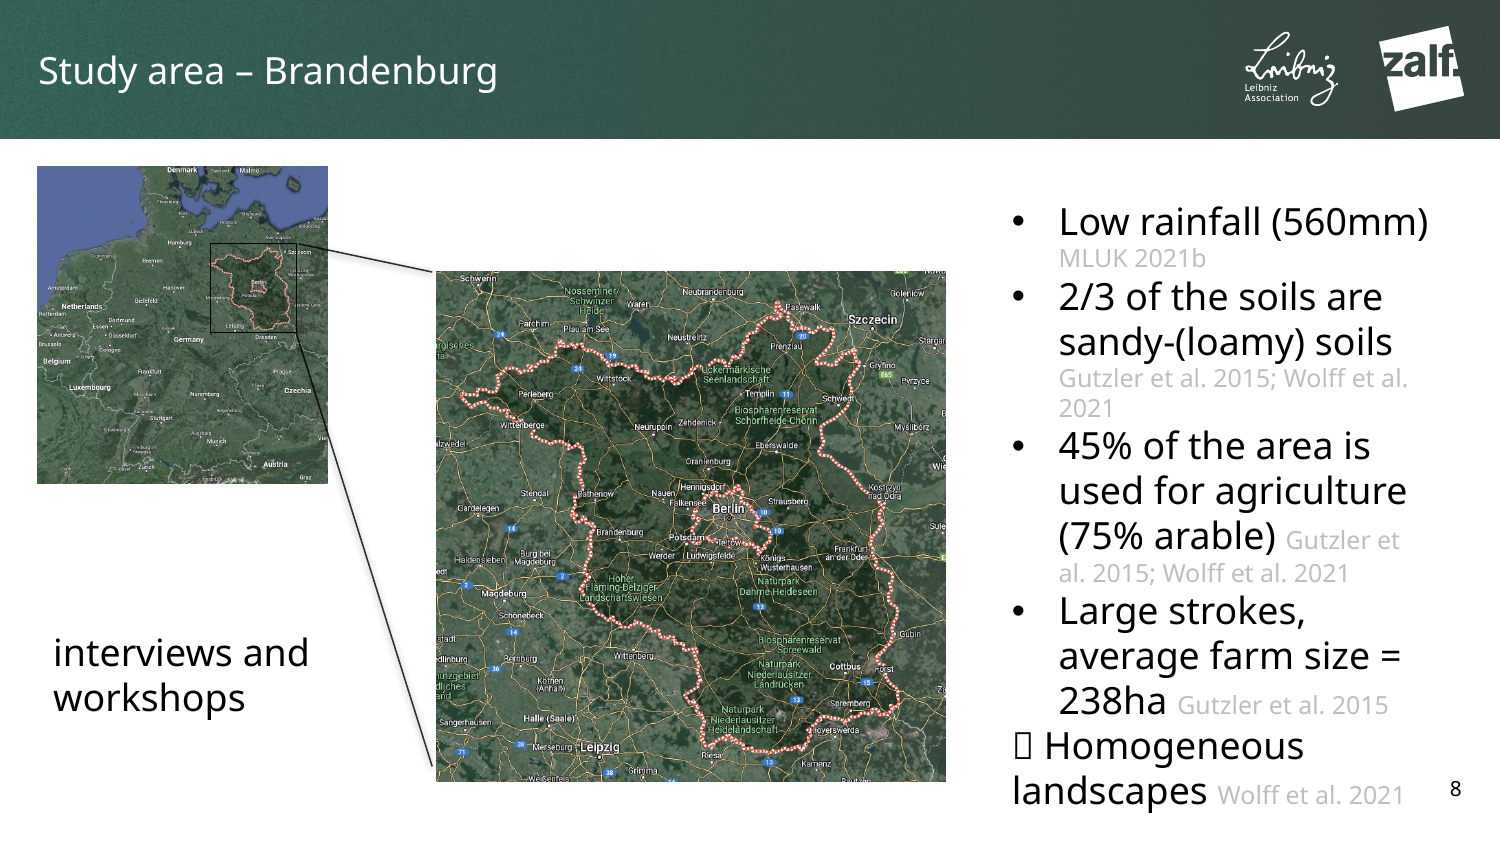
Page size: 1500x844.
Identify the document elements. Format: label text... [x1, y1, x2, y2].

title Study area – Brandenburg [38, 10, 1221, 129]
picture [0, 0, 1500, 139]
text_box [298, 243, 433, 273]
picture [436, 271, 946, 783]
text_box Low rainfall (560mm) MLUK 2021b 2/3 of the soils are sandy-(loamy) soils Gutzler et al. 2015; Wolff et al. 2021 45% of the area is used for agriculture (75% arable) Gutzler et al. 2015; Wolff et al. 2021 Large strokes, average farm size = 238ha Gutzler et al. 2015  Homogeneous landscapes Wolff et al. 2021 [997, 190, 1445, 820]
slide_number 8 [1445, 766, 1477, 812]
text_box interviews and workshops [38, 621, 290, 726]
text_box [295, 332, 431, 767]
picture [37, 165, 329, 484]
